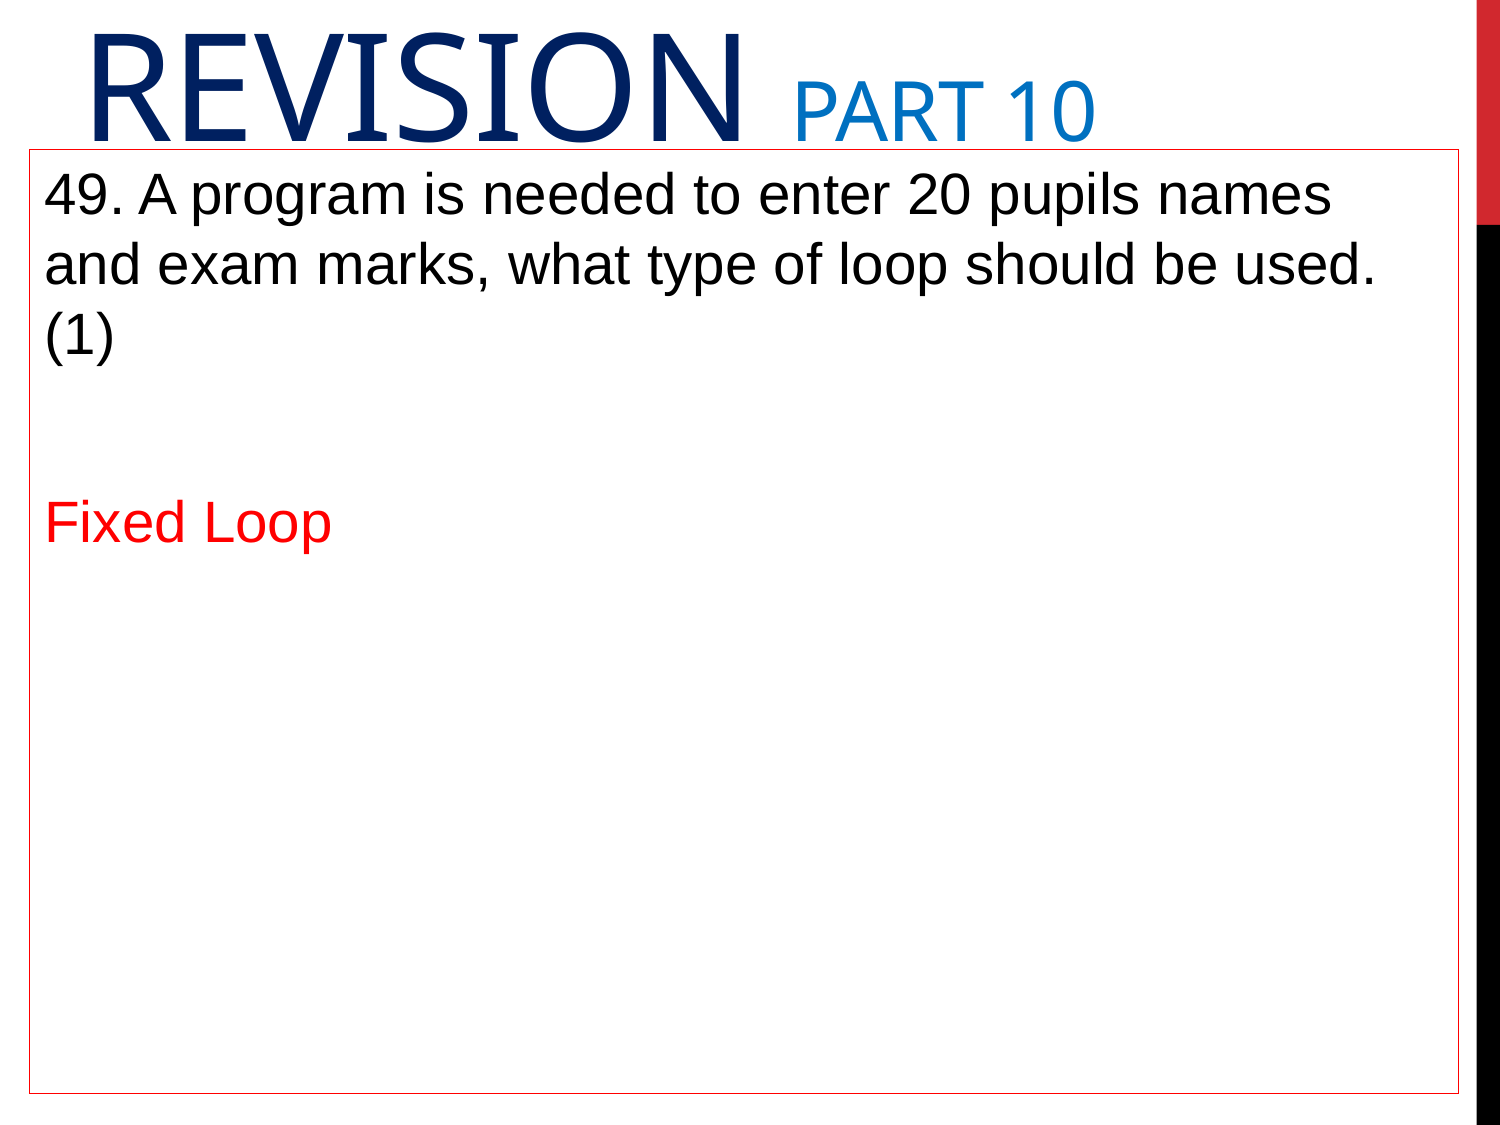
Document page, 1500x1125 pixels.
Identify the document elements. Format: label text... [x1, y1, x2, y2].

list 49. A program is needed to enter 20 pupils names and exam marks, what type of loop should be used. (1) Fixed Loop [29, 149, 1459, 1094]
title Revision Part 10 [64, 0, 1355, 149]
